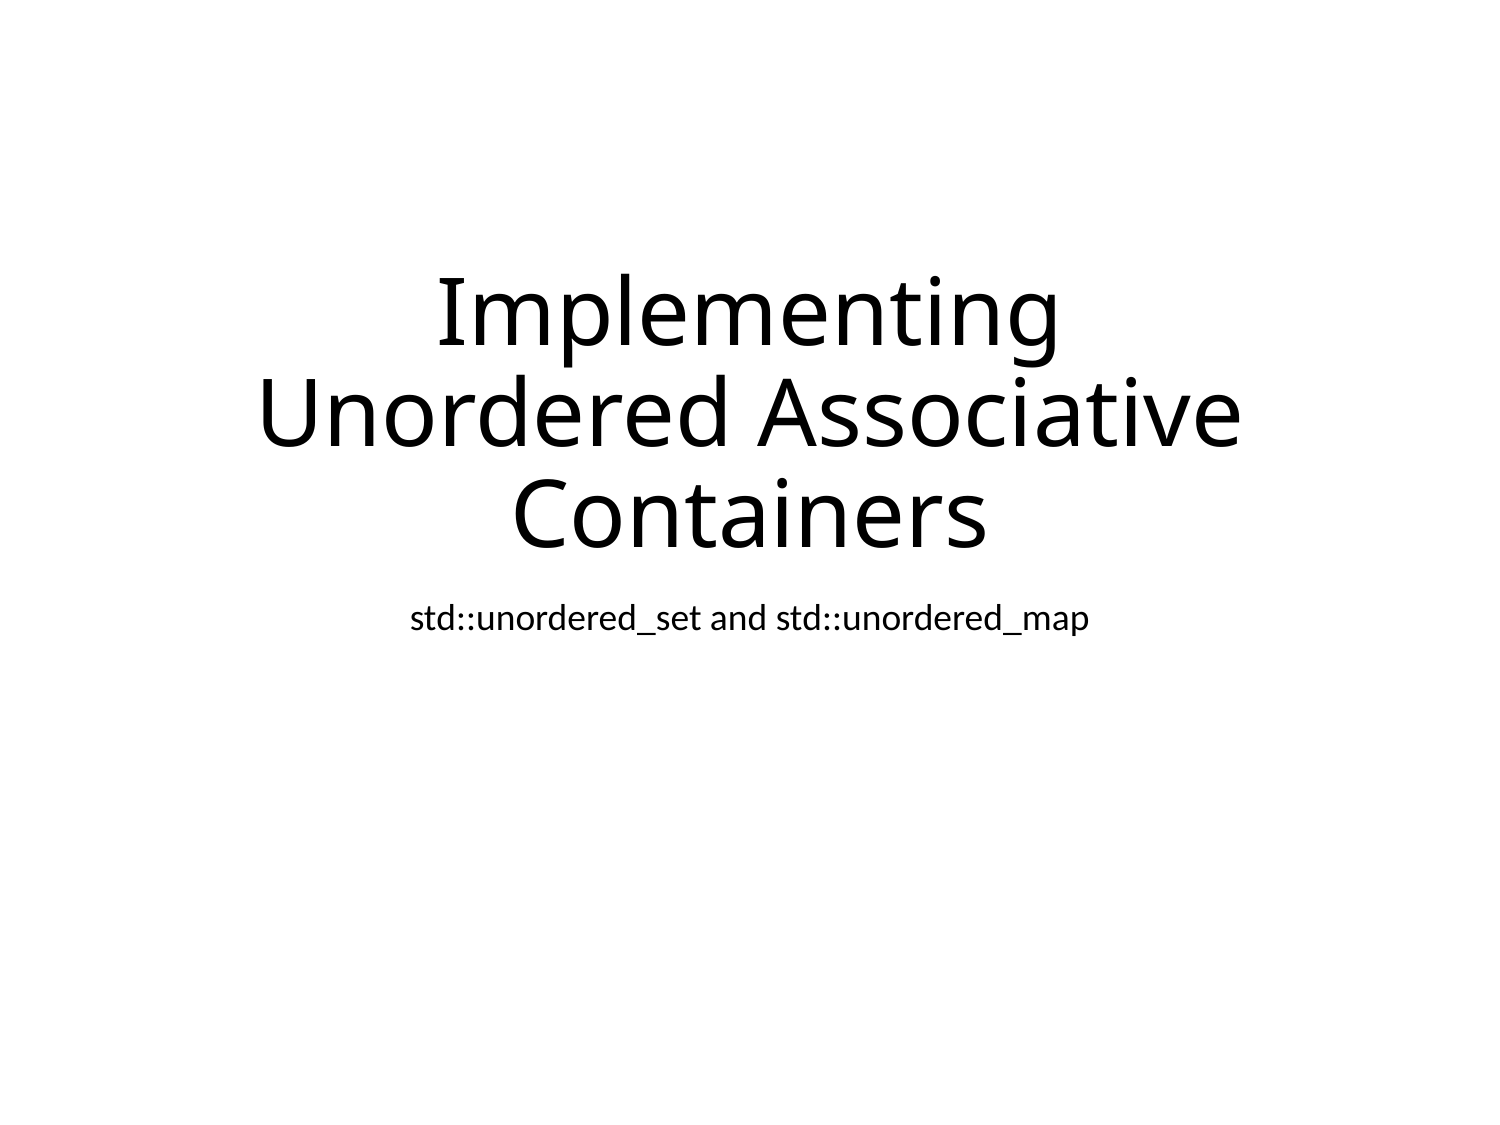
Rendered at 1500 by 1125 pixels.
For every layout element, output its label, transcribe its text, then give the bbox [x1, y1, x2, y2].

subtitle std::unordered_set and std::unordered_map [187, 590, 1313, 863]
title Implementing Unordered Associative Containers [187, 184, 1313, 576]
